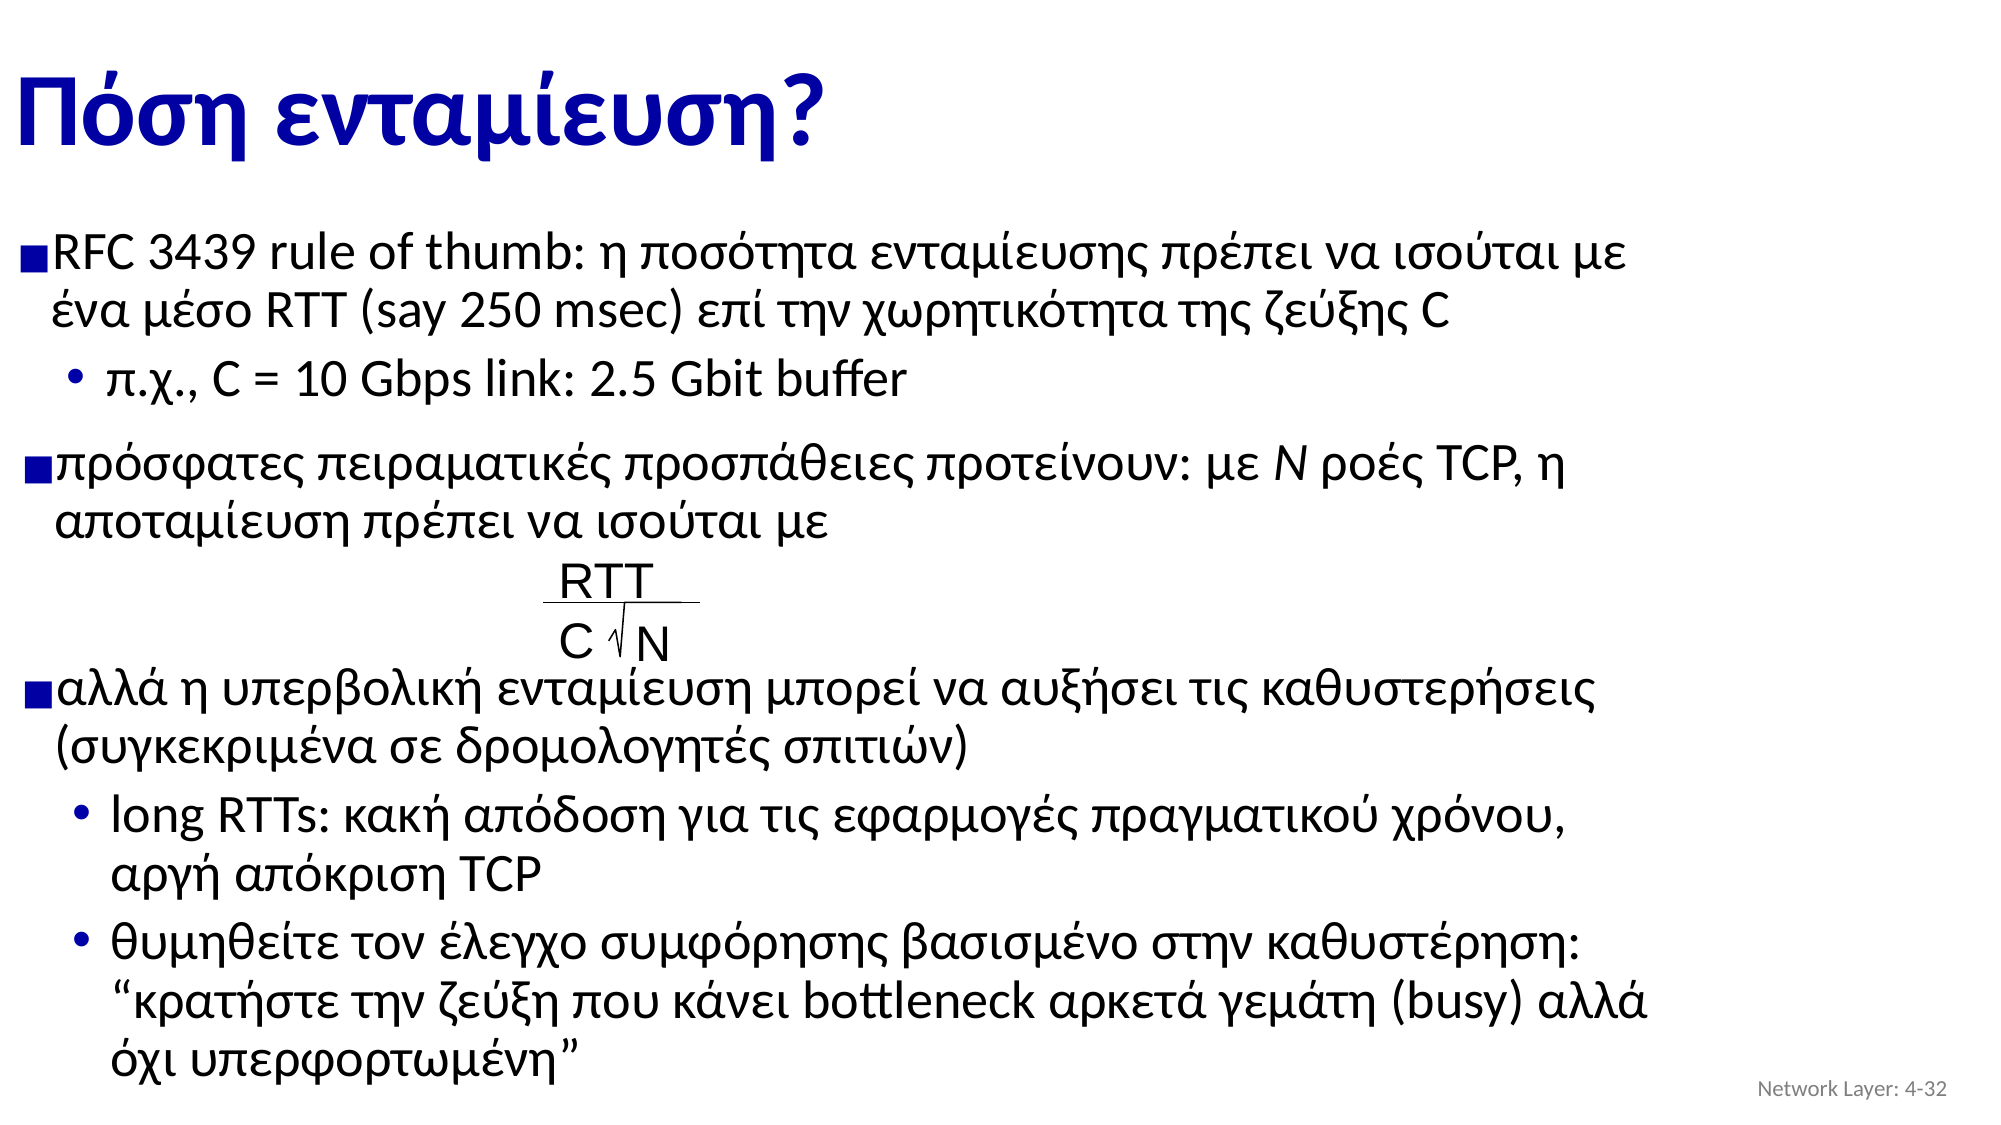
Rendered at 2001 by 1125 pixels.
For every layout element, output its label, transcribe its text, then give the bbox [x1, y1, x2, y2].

text_box αλλά η υπερβολική ενταμίευση μπορεί να αυξήσει τις καθυστερήσεις (συγκεκριμένα σε δρομολογητές σπιτιών) long RTTs: κακή απόδοση για τις εφαρμογές πραγματικού χρόνου, αργή απόκριση TCP θυμηθείτε τον έλεγχο συμφόρησης βασισμένο στην καθυστέρηση: “κρατήστε την ζεύξη που κάνει bottleneck αρκετά γεμάτη (busy) αλλά όχι υπερφορτωμένη” [0, 707, 1707, 1084]
title Πόση ενταμίευση? [0, 38, 1725, 186]
slide_number Network Layer: 4-‹#› [1512, 1056, 1963, 1117]
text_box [0, 425, 1707, 698]
list RFC 3439 rule of thumb: η ποσότητα ενταμίευσης πρέπει να ισούται με ένα μέσο RTT (say 250 msec) επί την χωρητικότητα της ζεύξης C π.χ., C = 10 Gbps link: 2.5 Gbit buffer [0, 214, 1703, 423]
